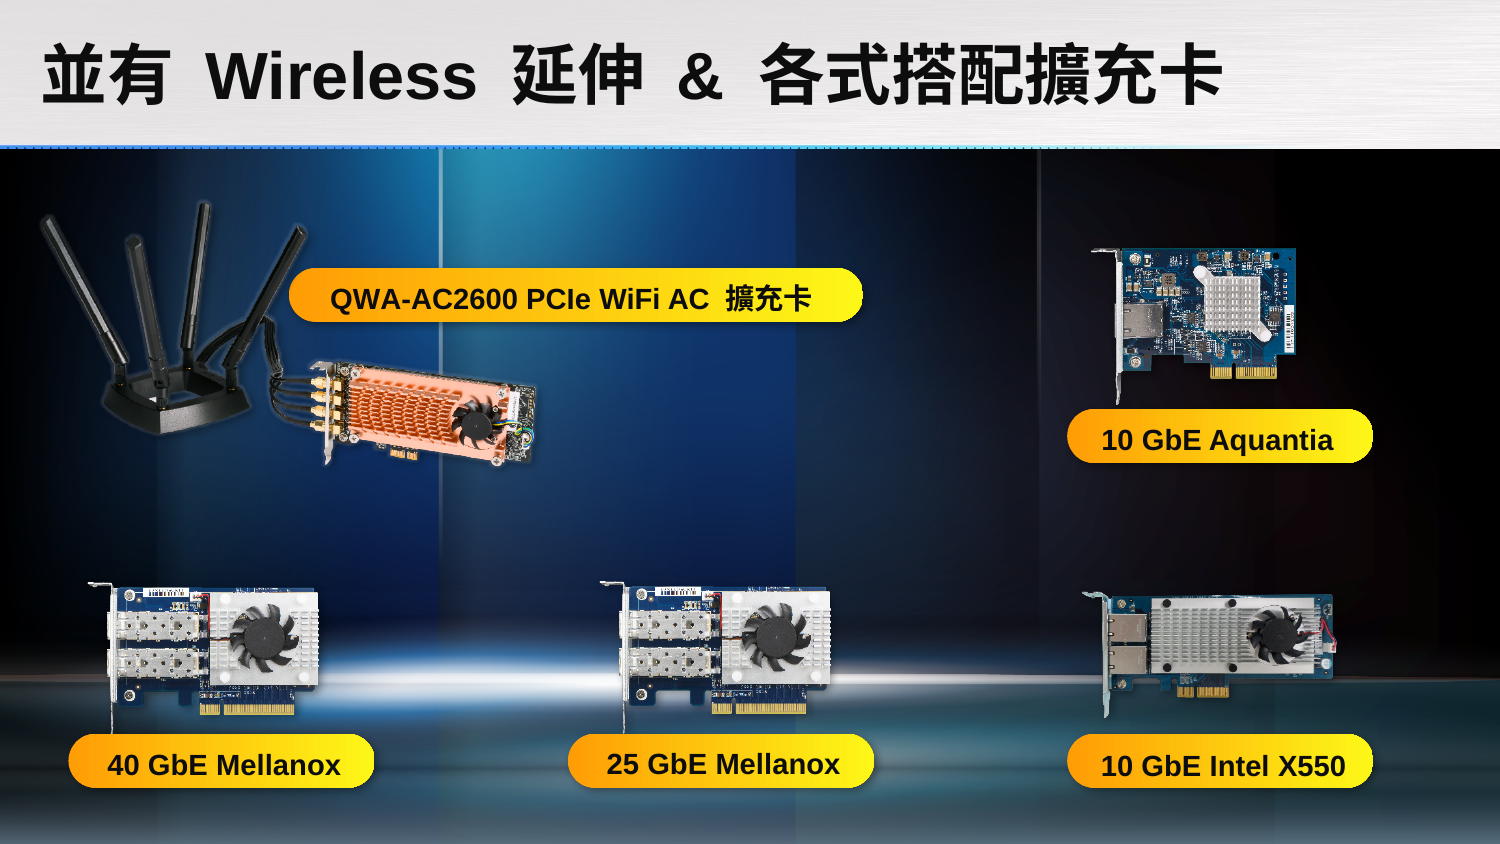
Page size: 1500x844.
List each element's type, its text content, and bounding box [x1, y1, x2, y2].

text_box 並有 Wireless 延伸 & 各式搭配擴充卡 [25, 34, 1447, 149]
picture [0, 0, 1500, 844]
